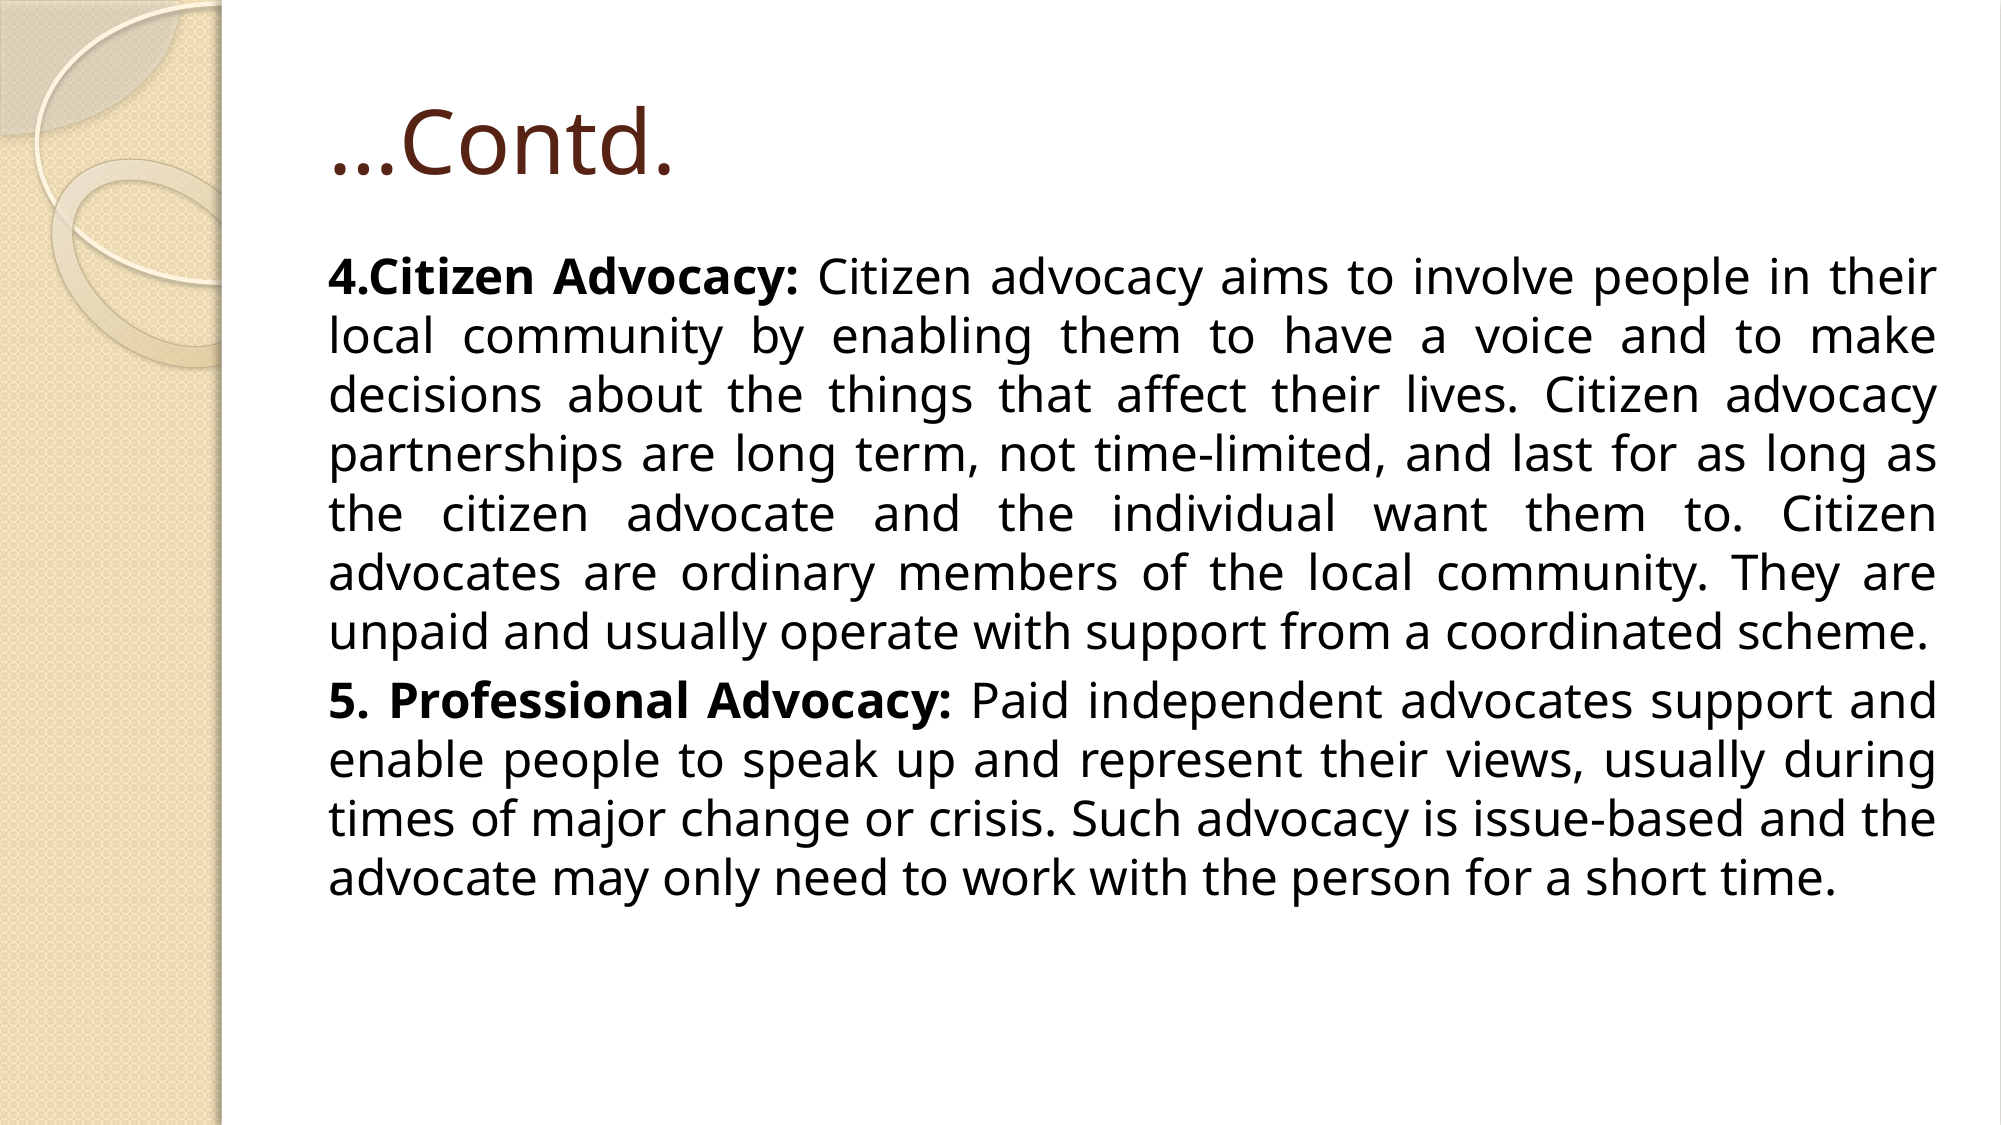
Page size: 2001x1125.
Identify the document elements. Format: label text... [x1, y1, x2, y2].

list 4.Citizen Advocacy: Citizen advocacy aims to involve people in their local community by enabling them to have a voice and to make decisions about the things that affect their lives. Citizen advocacy partnerships are long term, not time-limited, and last for as long as the citizen advocate and the individual want them to. Citizen advocates are ordinary members of the local community. They are unpaid and usually operate with support from a coordinated scheme. 5. Professional Advocacy: Paid independent advocates support and enable people to speak up and represent their views, usually during times of major change or crisis. Such advocacy is issue-based and the advocate may only need to work with the person for a short time. [313, 237, 1954, 1025]
title …Contd. [313, 45, 1954, 233]
